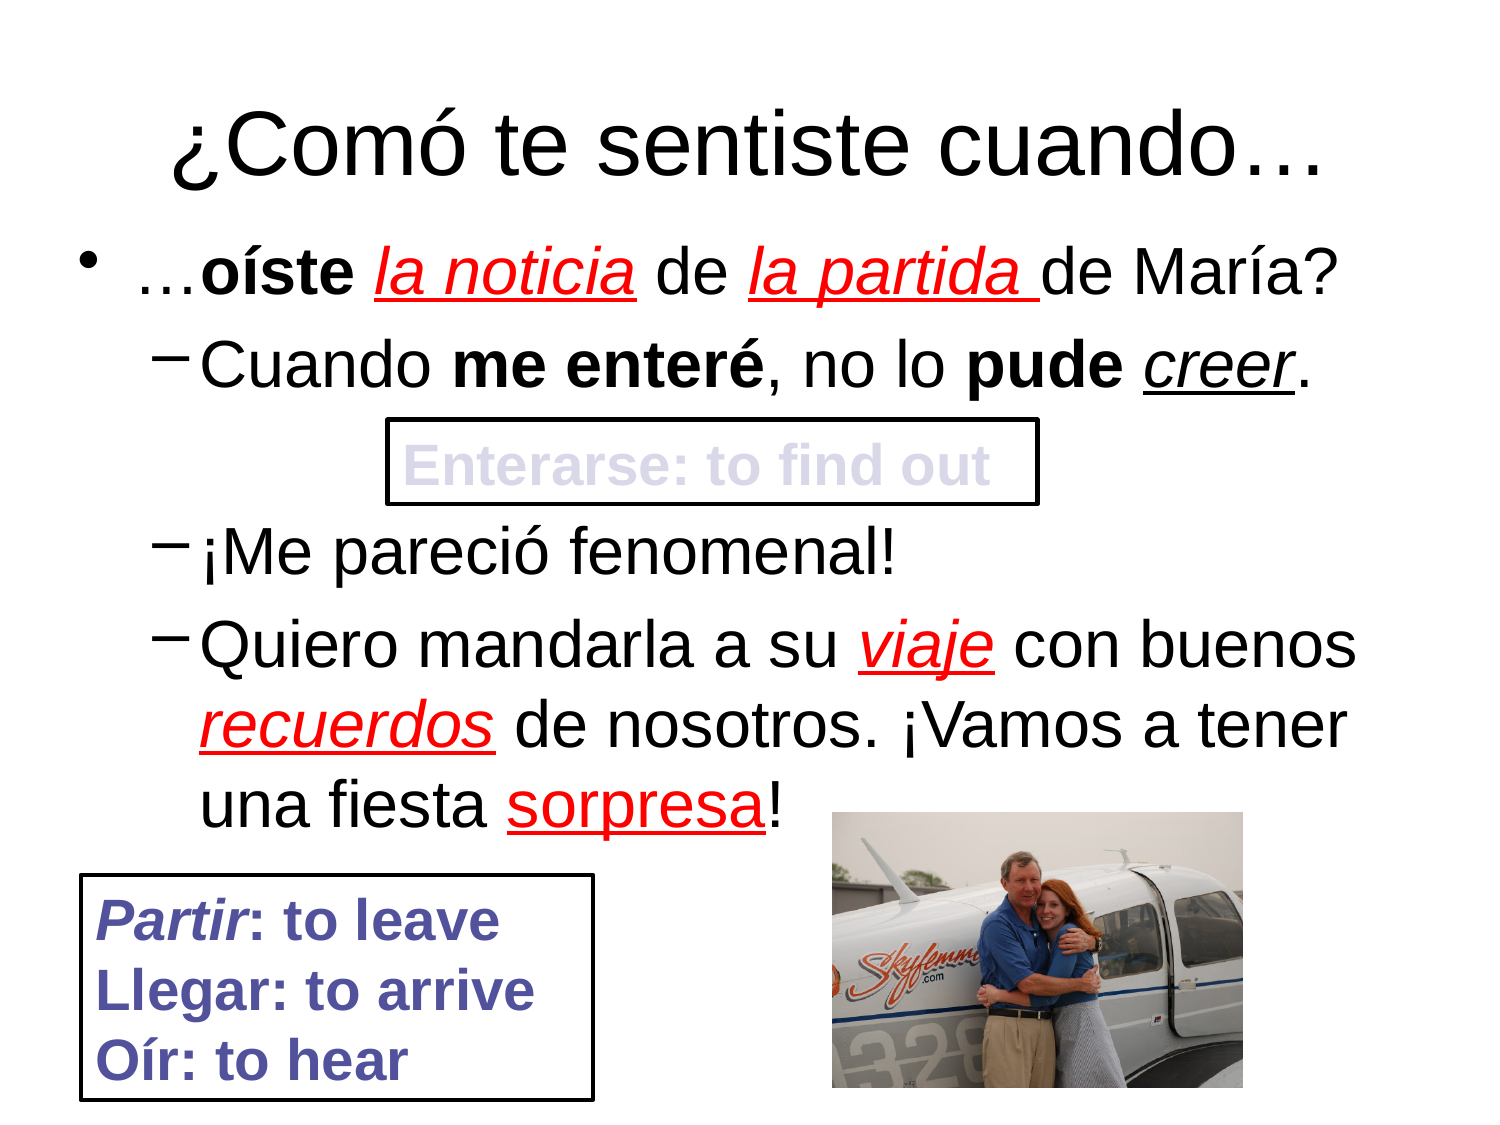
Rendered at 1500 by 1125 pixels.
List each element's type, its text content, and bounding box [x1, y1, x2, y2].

text_box Enterarse: to find out [385, 417, 1040, 506]
text_box Partir: to leave Llegar: to arrive Oír: to hear [79, 873, 595, 1102]
list …oíste la noticia de la partida de María? Cuando me enteré, no lo pude creer. ¡Me pareció fenomenal! Quiero mandarla a su viaje con buenos recuerdos de nosotros. ¡Vamos a tener una fiesta sorpresa! [62, 219, 1413, 963]
picture [831, 812, 1244, 1088]
title ¿Comó te sentiste cuando… [74, 44, 1426, 233]
